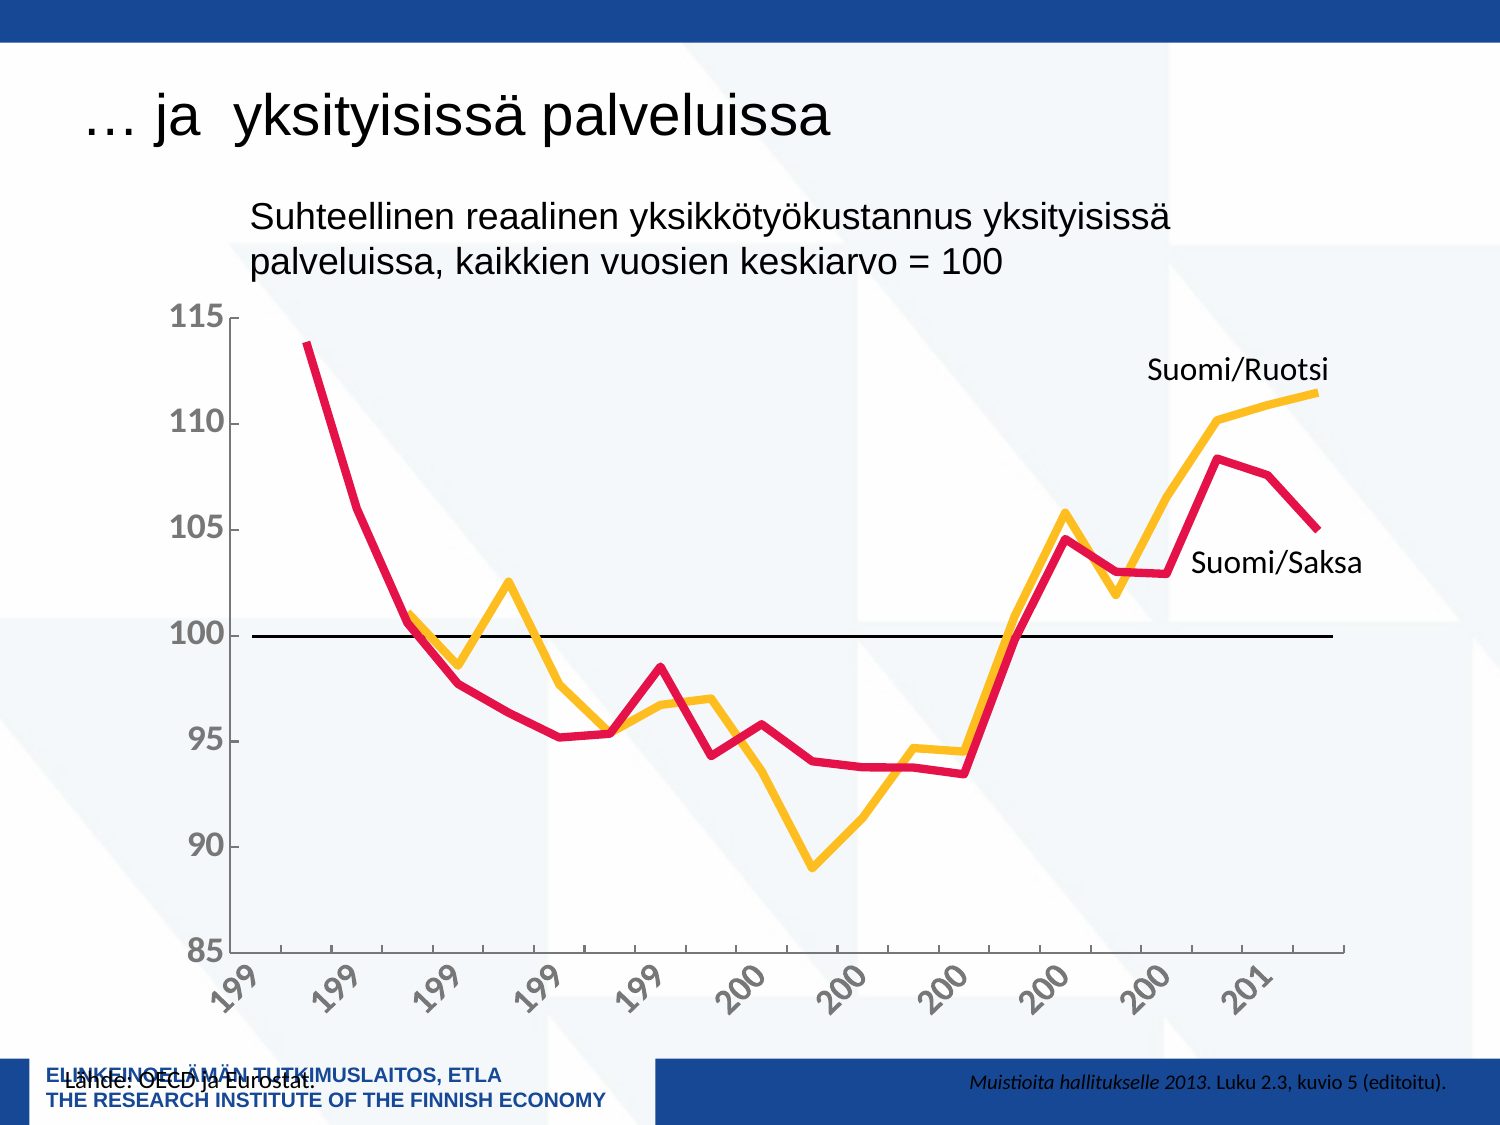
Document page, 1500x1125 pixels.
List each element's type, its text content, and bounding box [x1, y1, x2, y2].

picture [562, 1095, 570, 1105]
text_box … ja yksityisissä palveluissa [64, 76, 1471, 147]
picture [332, 1095, 340, 1105]
text_box Muistioita hallitukselle 2013. Luku 2.3, kuvio 5 (editoitu). [875, 1068, 1447, 1094]
picture [449, 1094, 454, 1103]
picture [434, 1094, 439, 1103]
picture [226, 1094, 231, 1103]
picture [531, 1095, 539, 1105]
text_box Suhteellinen reaalinen yksikkötyökustannus yksityisissä palveluissa, kaikkien vuosien keskiarvo = 100 [234, 184, 1281, 290]
picture [284, 1094, 291, 1105]
text_box Lähde: OECD ja Eurostat. [64, 1063, 928, 1094]
picture [581, 1094, 586, 1103]
picture [549, 1094, 554, 1103]
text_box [156, 299, 1374, 1024]
picture [0, 43, 1500, 1125]
